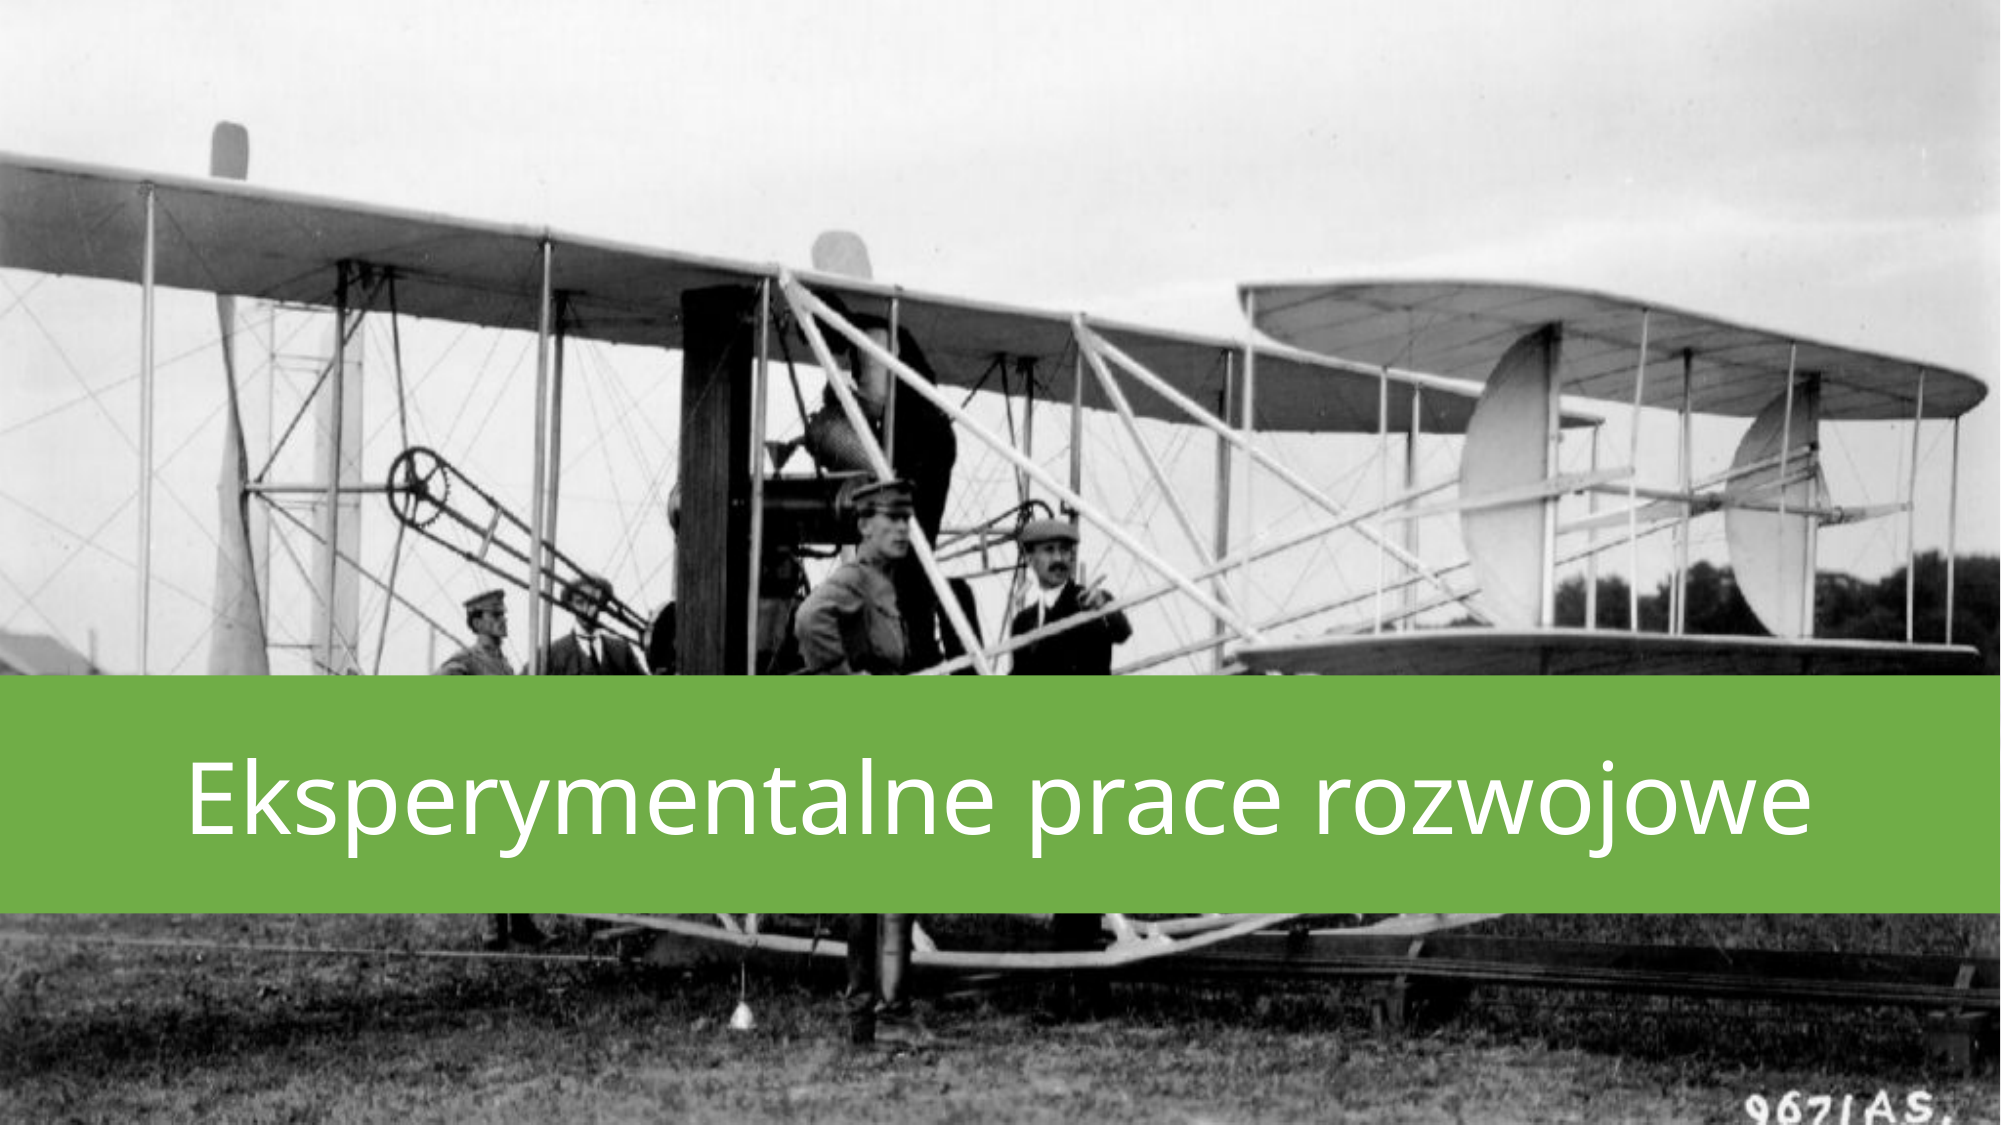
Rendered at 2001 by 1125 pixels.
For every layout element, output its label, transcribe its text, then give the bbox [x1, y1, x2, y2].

picture [0, 0, 2001, 1125]
text_box Eksperymentalne prace rozwojowe [0, 675, 2000, 914]
